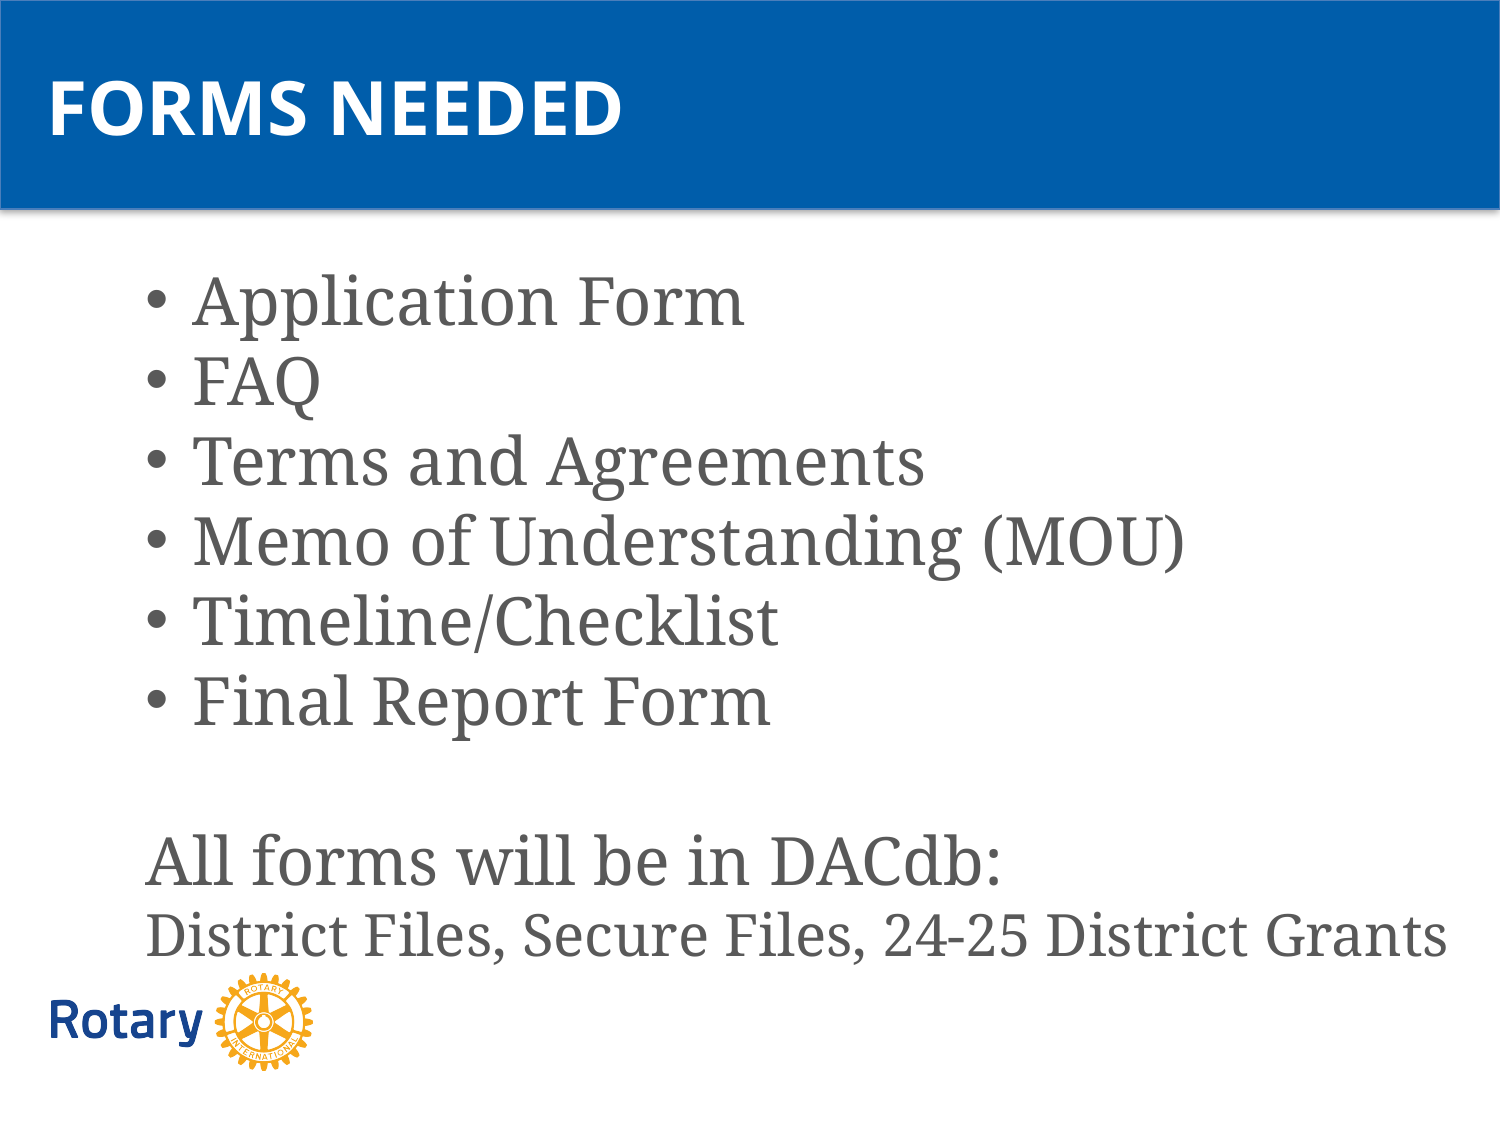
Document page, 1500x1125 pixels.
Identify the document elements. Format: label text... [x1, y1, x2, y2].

text_box Application Form FAQ Terms and Agreements Memo of Understanding (MOU) Timeline/Checklist Final Report Form All forms will be in DACdb: District Files, Secure Files, 24-25 District Grants [131, 251, 1469, 1056]
text_box FORMS NEEDED [31, 69, 1469, 181]
picture [51, 973, 313, 1071]
